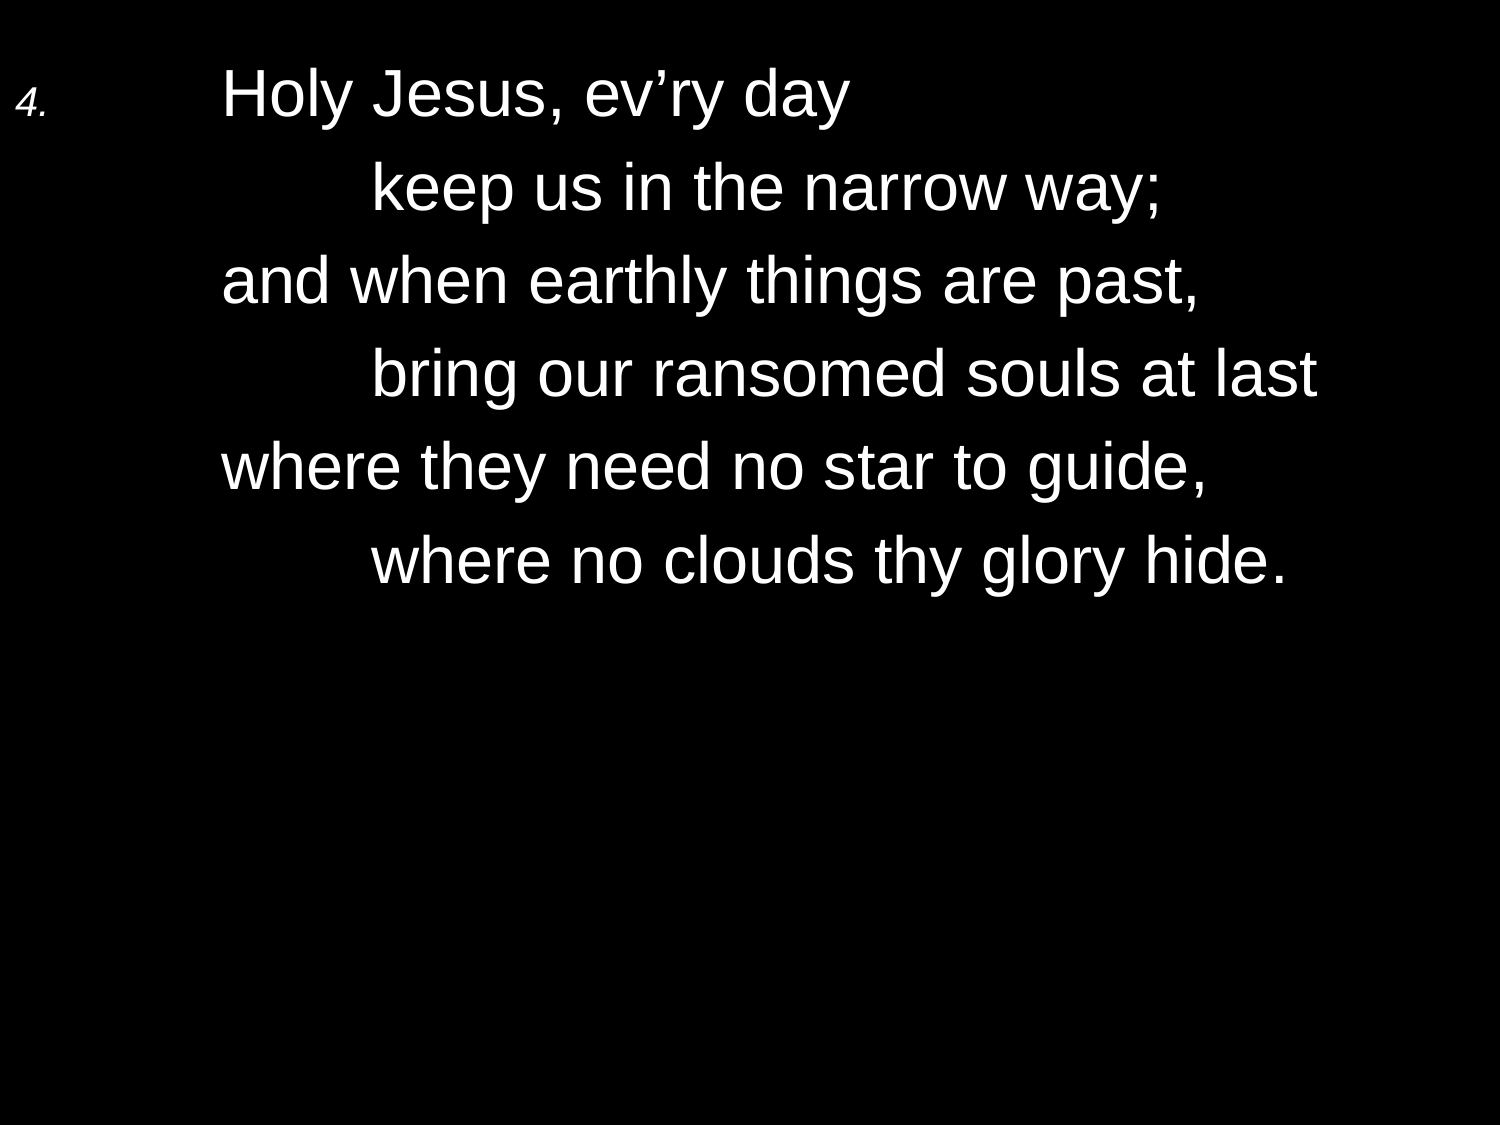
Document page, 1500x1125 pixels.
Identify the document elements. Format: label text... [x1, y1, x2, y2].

list 4. Holy Jesus, ev’ry day keep us in the narrow way; and when earthly things are past, bring our ransomed souls at last where they need no star to guide, where no clouds thy glory hide. [0, 42, 1500, 1047]
